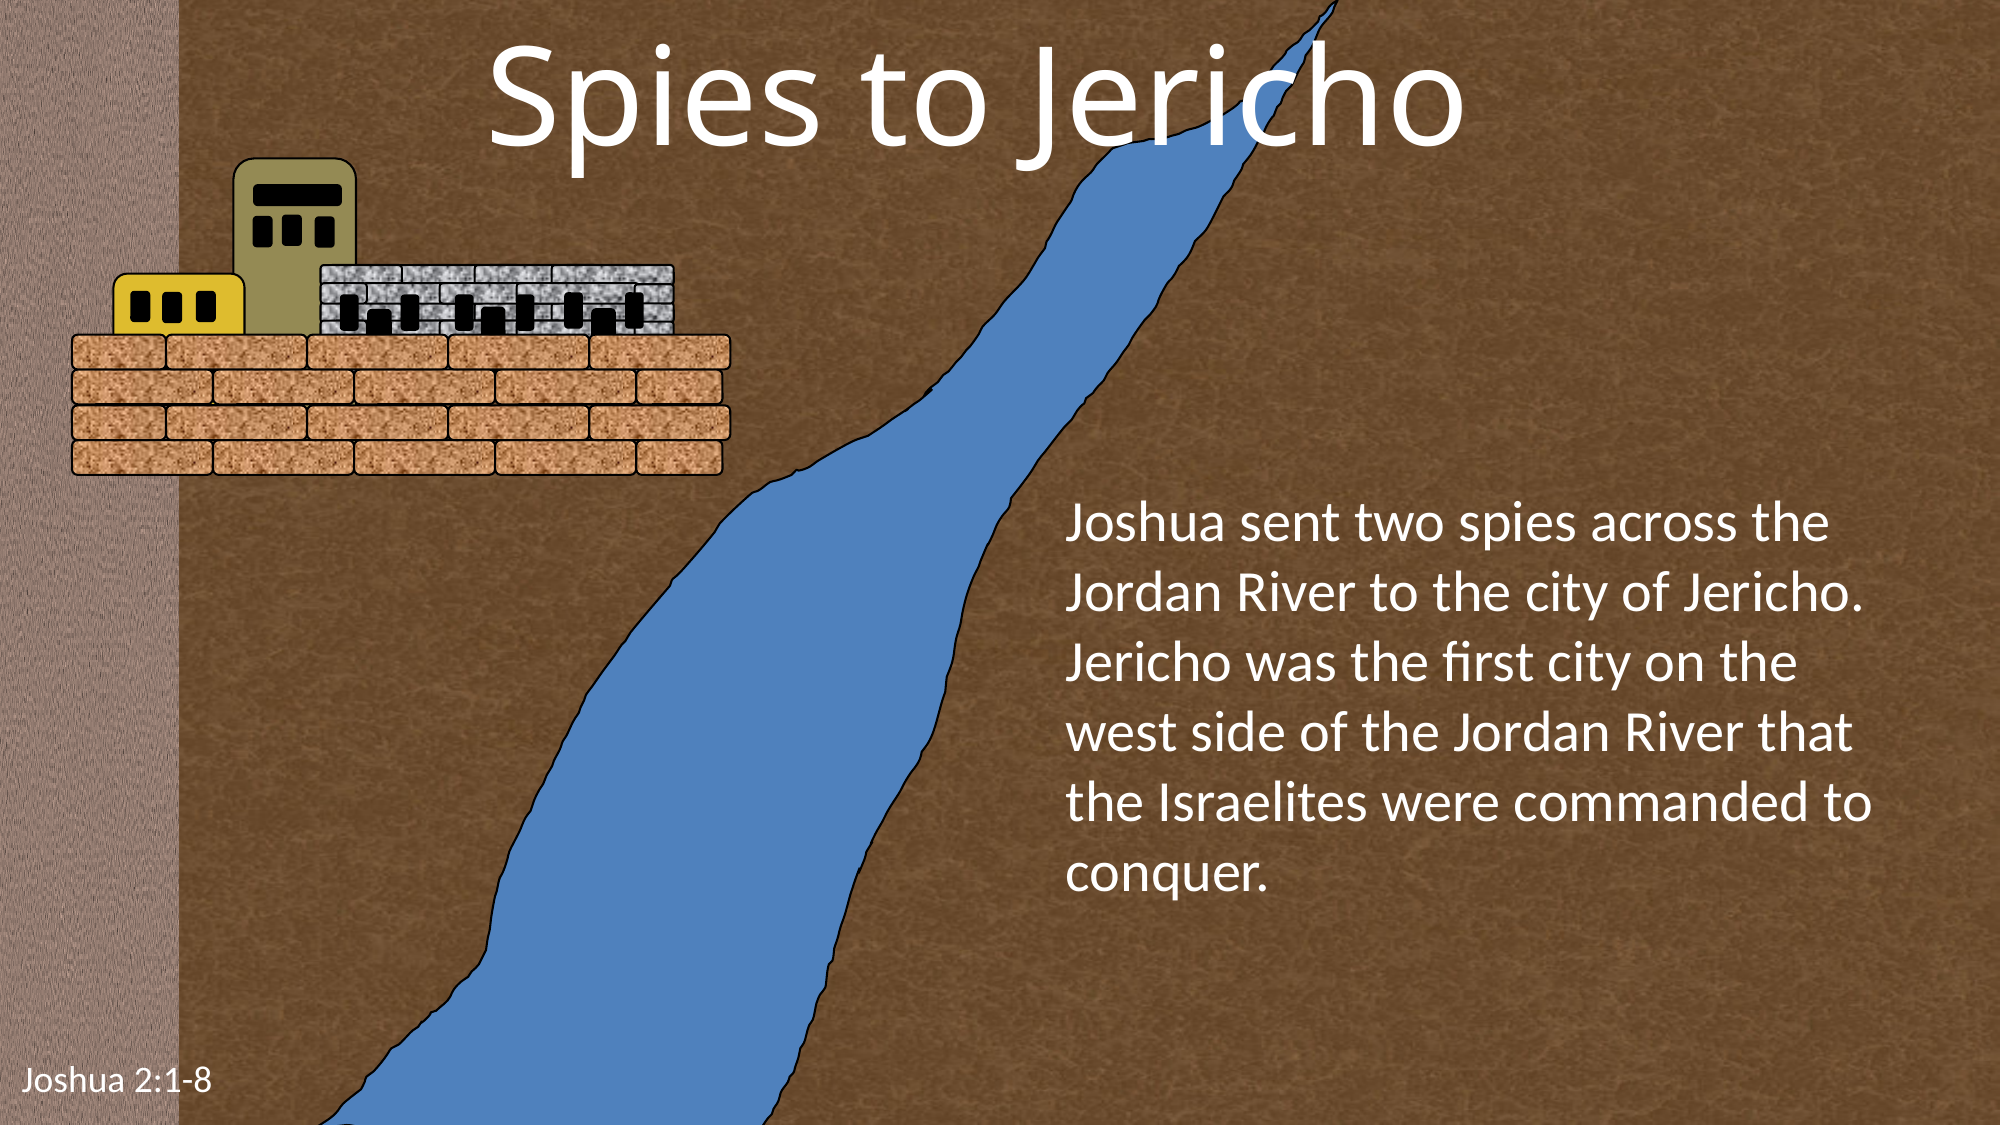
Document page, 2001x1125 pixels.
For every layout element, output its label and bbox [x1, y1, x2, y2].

text_box [0, 0, 2000, 1125]
text_box [71, 158, 731, 475]
